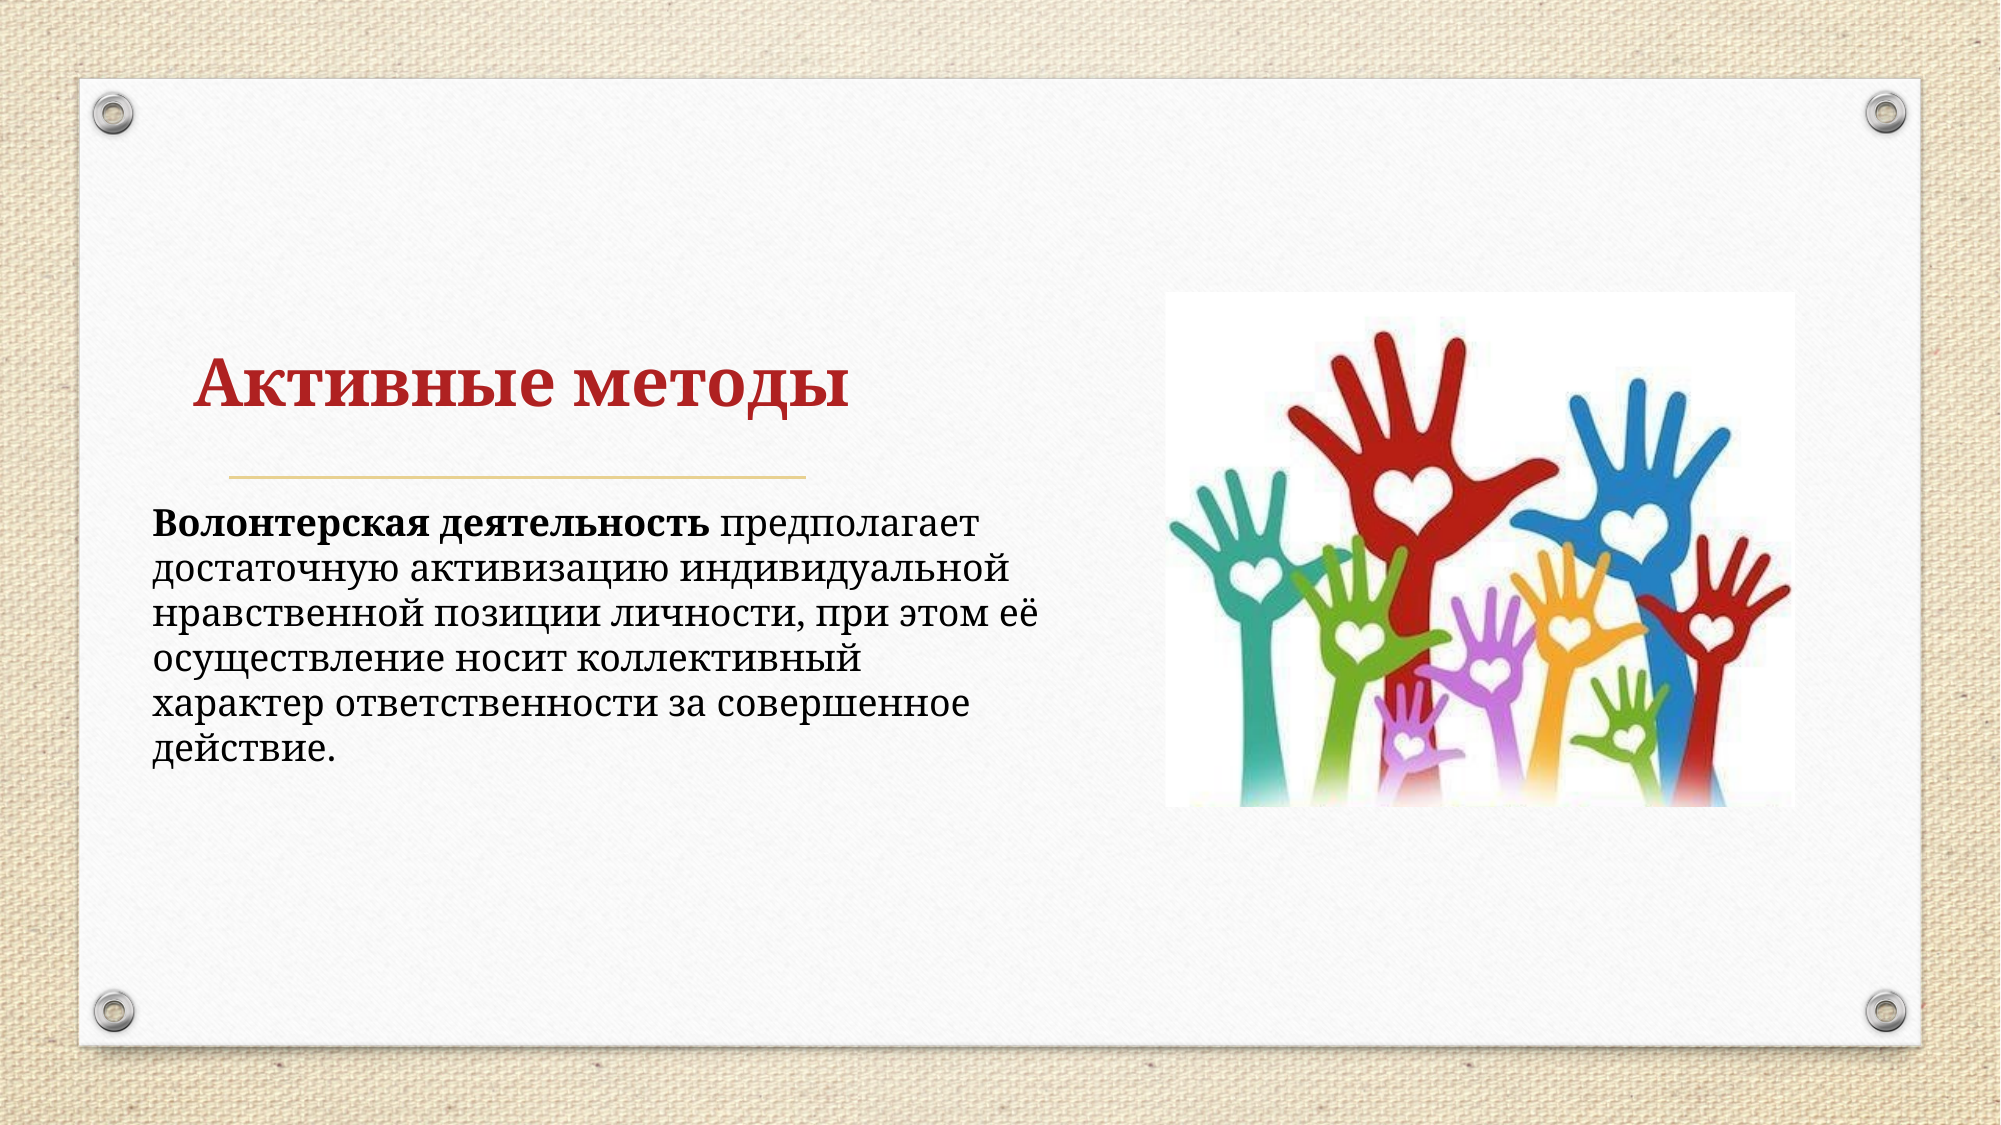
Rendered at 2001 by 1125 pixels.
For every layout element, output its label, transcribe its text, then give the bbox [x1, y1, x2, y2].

text_box Волонтерская деятельность предполагает достаточную активизацию индивидуальной нравственной позиции личности, при этом её осуществление носит коллективный характер ответственности за совершенное действие. [137, 491, 1059, 777]
picture [0, 0, 2001, 1125]
text_box Активные методы [78, 255, 966, 504]
